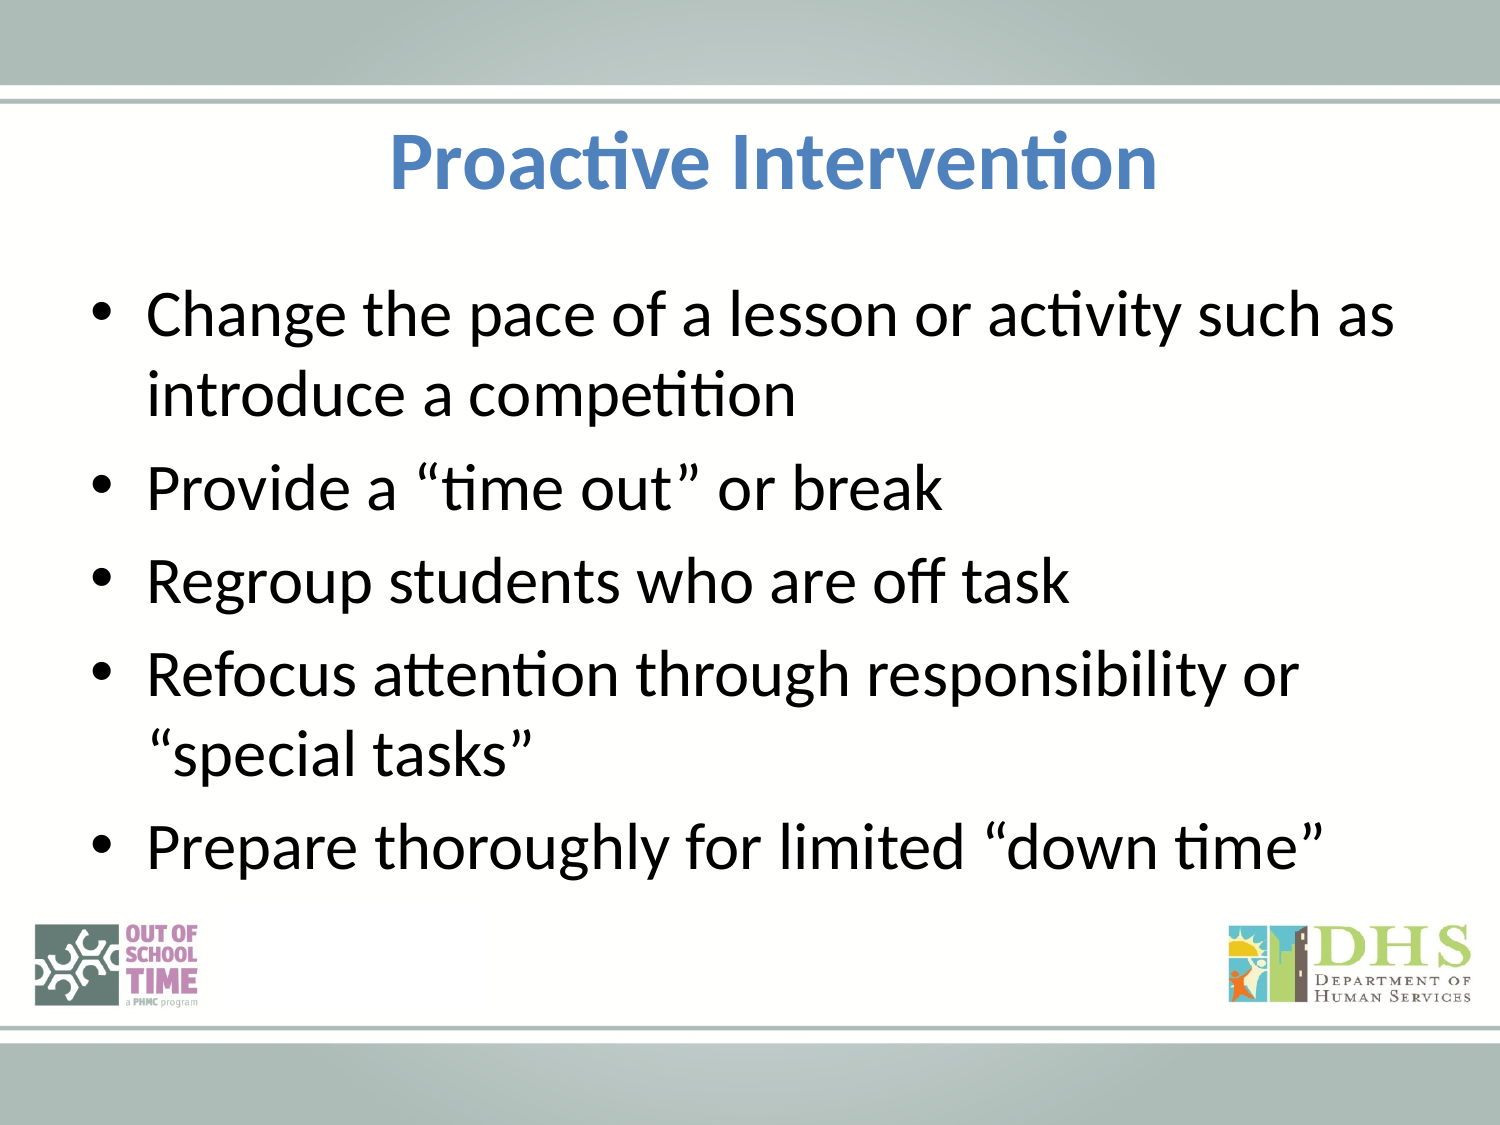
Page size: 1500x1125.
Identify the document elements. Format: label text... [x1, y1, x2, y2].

title Proactive Intervention [99, 62, 1450, 250]
list Change the pace of a lesson or activity such as introduce a competition Provide a “time out” or break Regroup students who are off task Refocus attention through responsibility or “special tasks” Prepare thoroughly for limited “down time” [75, 262, 1425, 1063]
picture [0, 0, 1500, 1125]
